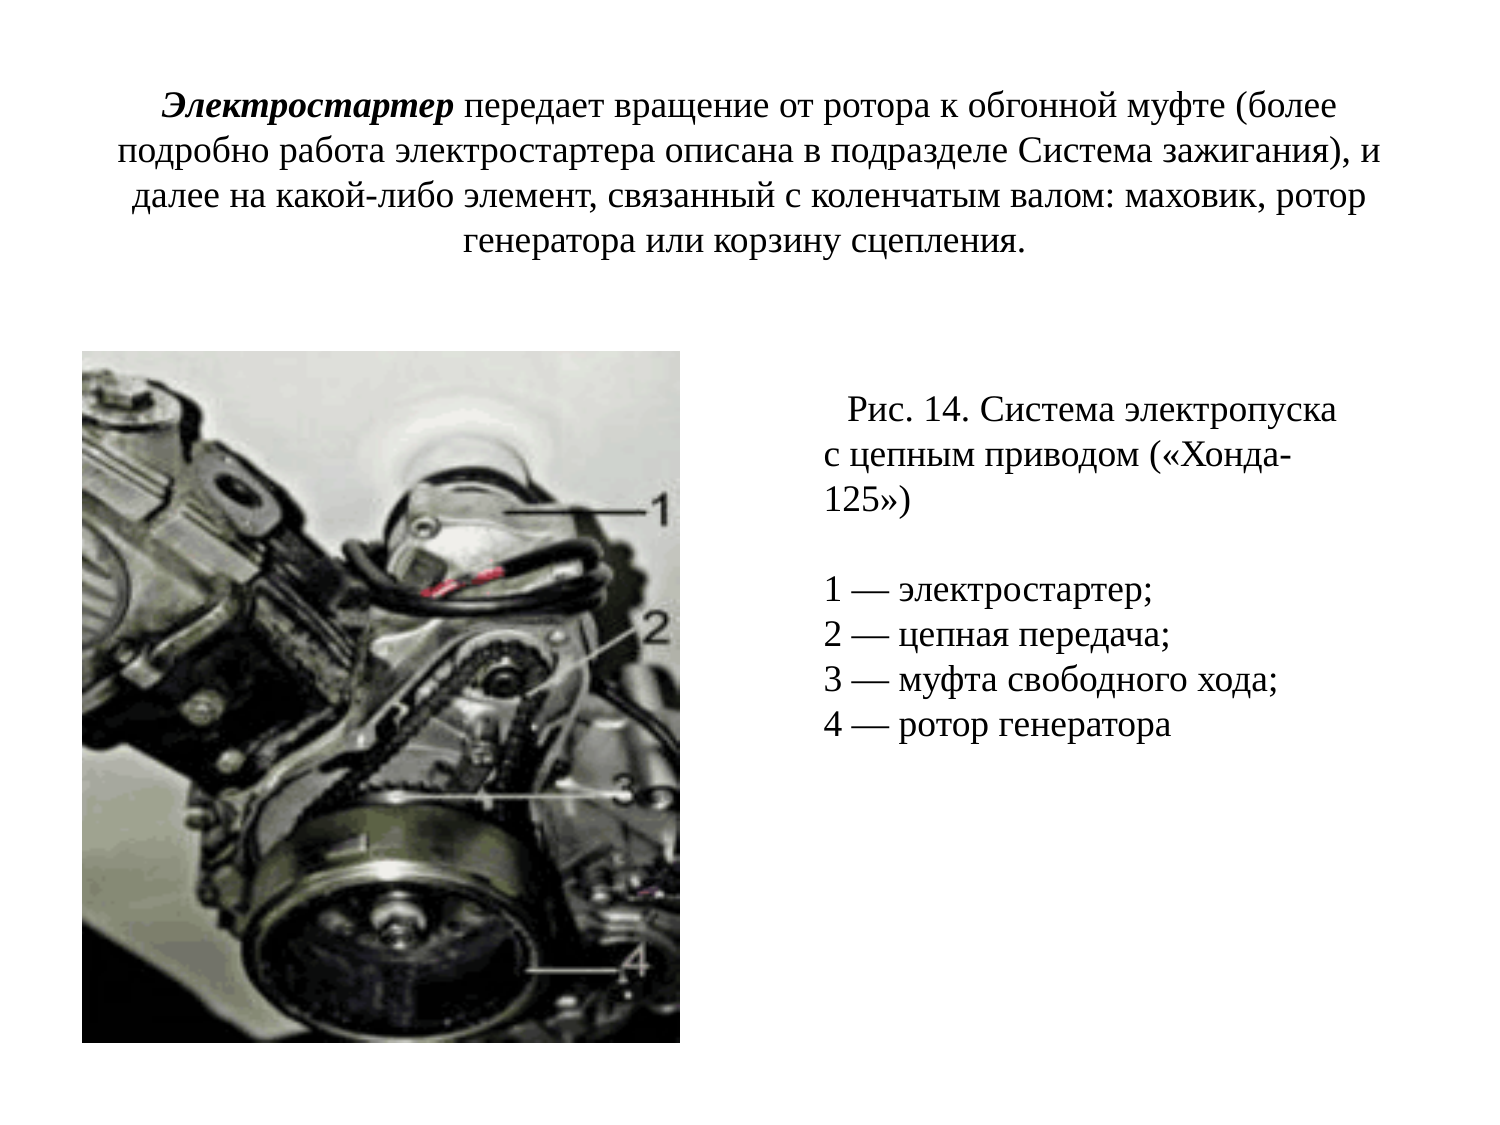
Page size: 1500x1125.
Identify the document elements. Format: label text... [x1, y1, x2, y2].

text_box Рис. 14. Система электропуска с цепным приводом («Хонда-125») 1 — электростартер; 2 — цепная передача; 3 — муфта свободного хода; 4 — ротор генератора [808, 376, 1372, 752]
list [81, 351, 680, 1044]
title Электростартер передает вращение от ротора к обгонной муфте (более подробно работа электростартера описана в подразделе Система зажигания), и далее на какой-либо элемент, связанный с коленчатым валом: маховик, ротор генератора или корзину сцепления. [75, 45, 1425, 340]
